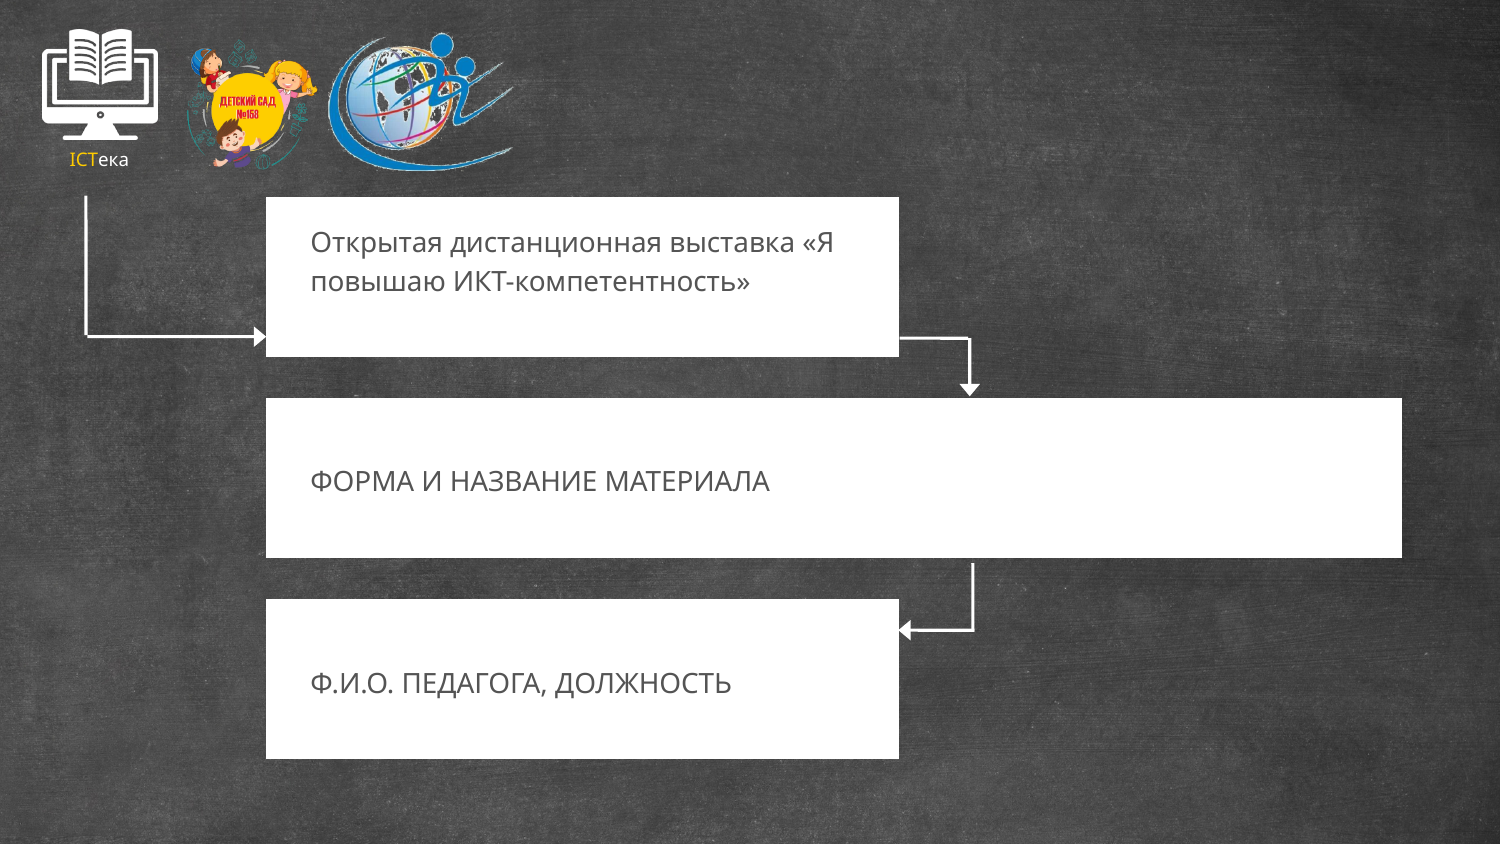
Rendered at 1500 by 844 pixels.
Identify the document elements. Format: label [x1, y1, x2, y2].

text_box [265, 397, 1403, 559]
picture [0, 0, 1500, 844]
text_box [265, 598, 900, 760]
text_box [265, 196, 900, 358]
